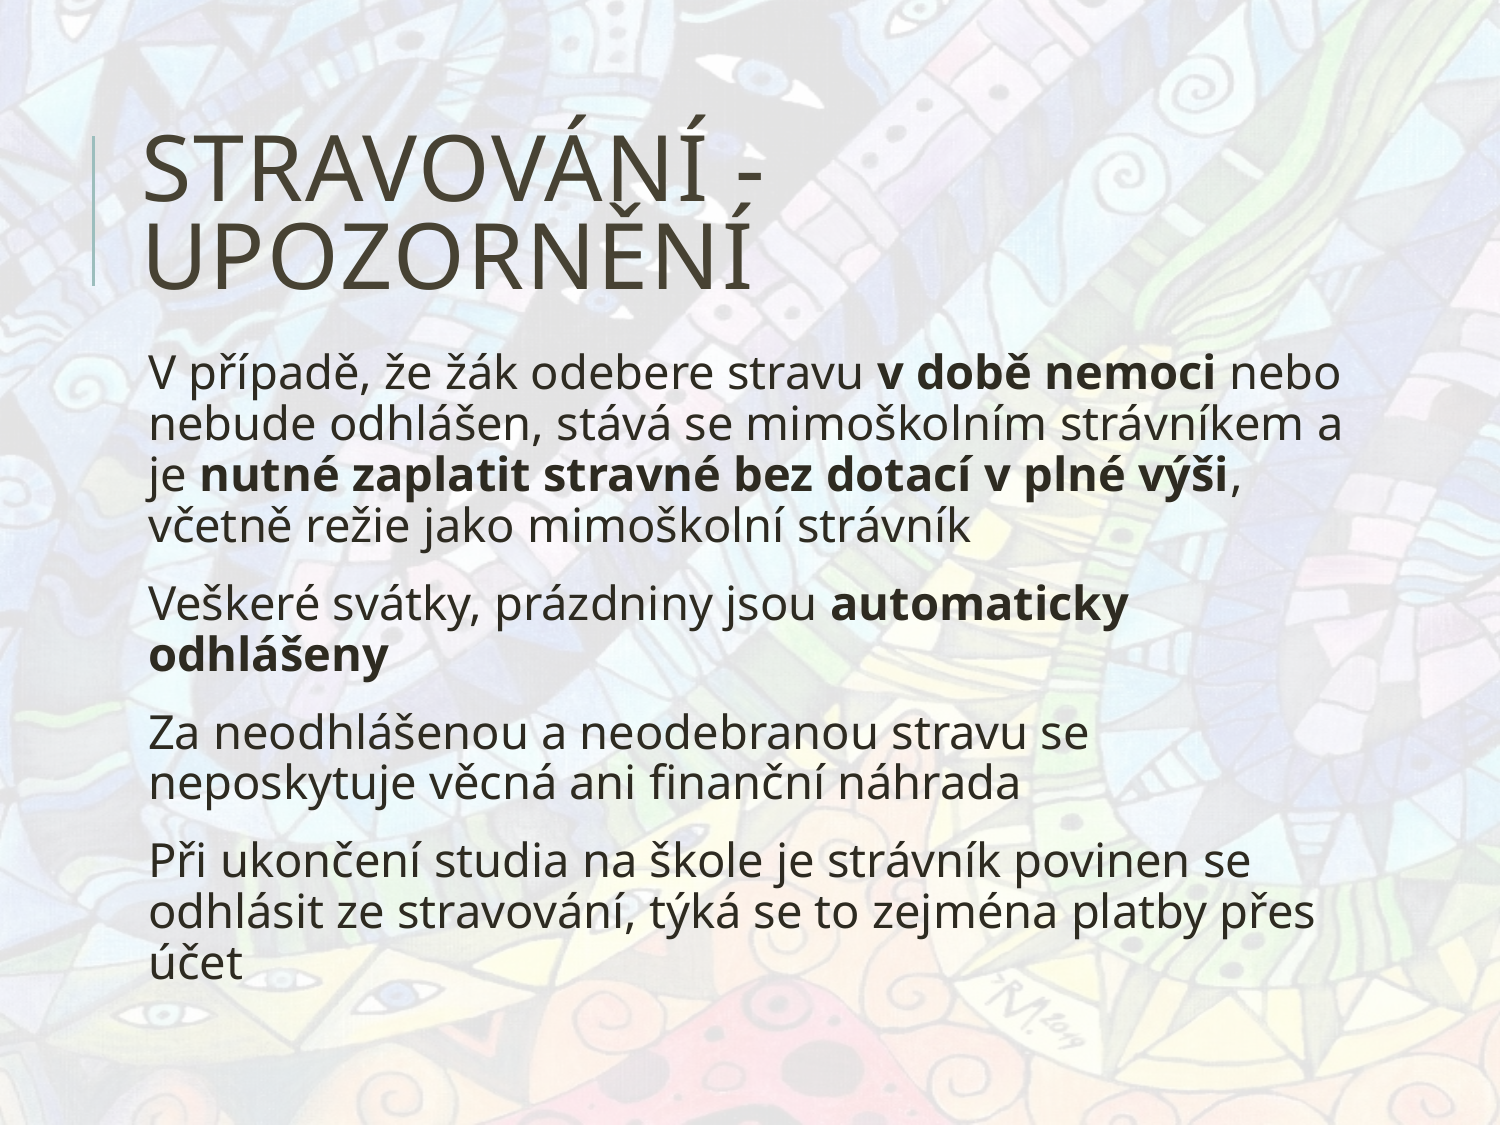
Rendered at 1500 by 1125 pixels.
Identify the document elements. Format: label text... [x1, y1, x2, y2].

list V případě, že žák odebere stravu v době nemoci nebo nebude odhlášen, stává se mimoškolním strávníkem a je nutné zaplatit stravné bez dotací v plné výši, včetně režie jako mimoškolní strávník Veškeré svátky, prázdniny jsou automaticky odhlášeny Za neodhlášenou a neodebranou stravu se neposkytuje věcná ani finanční náhrada Při ukončení studia na škole je strávník povinen se odhlásit ze stravování, týká se to zejména platby přes účet [140, 341, 1356, 1000]
title Stravování - Upozornění [126, 96, 1322, 342]
